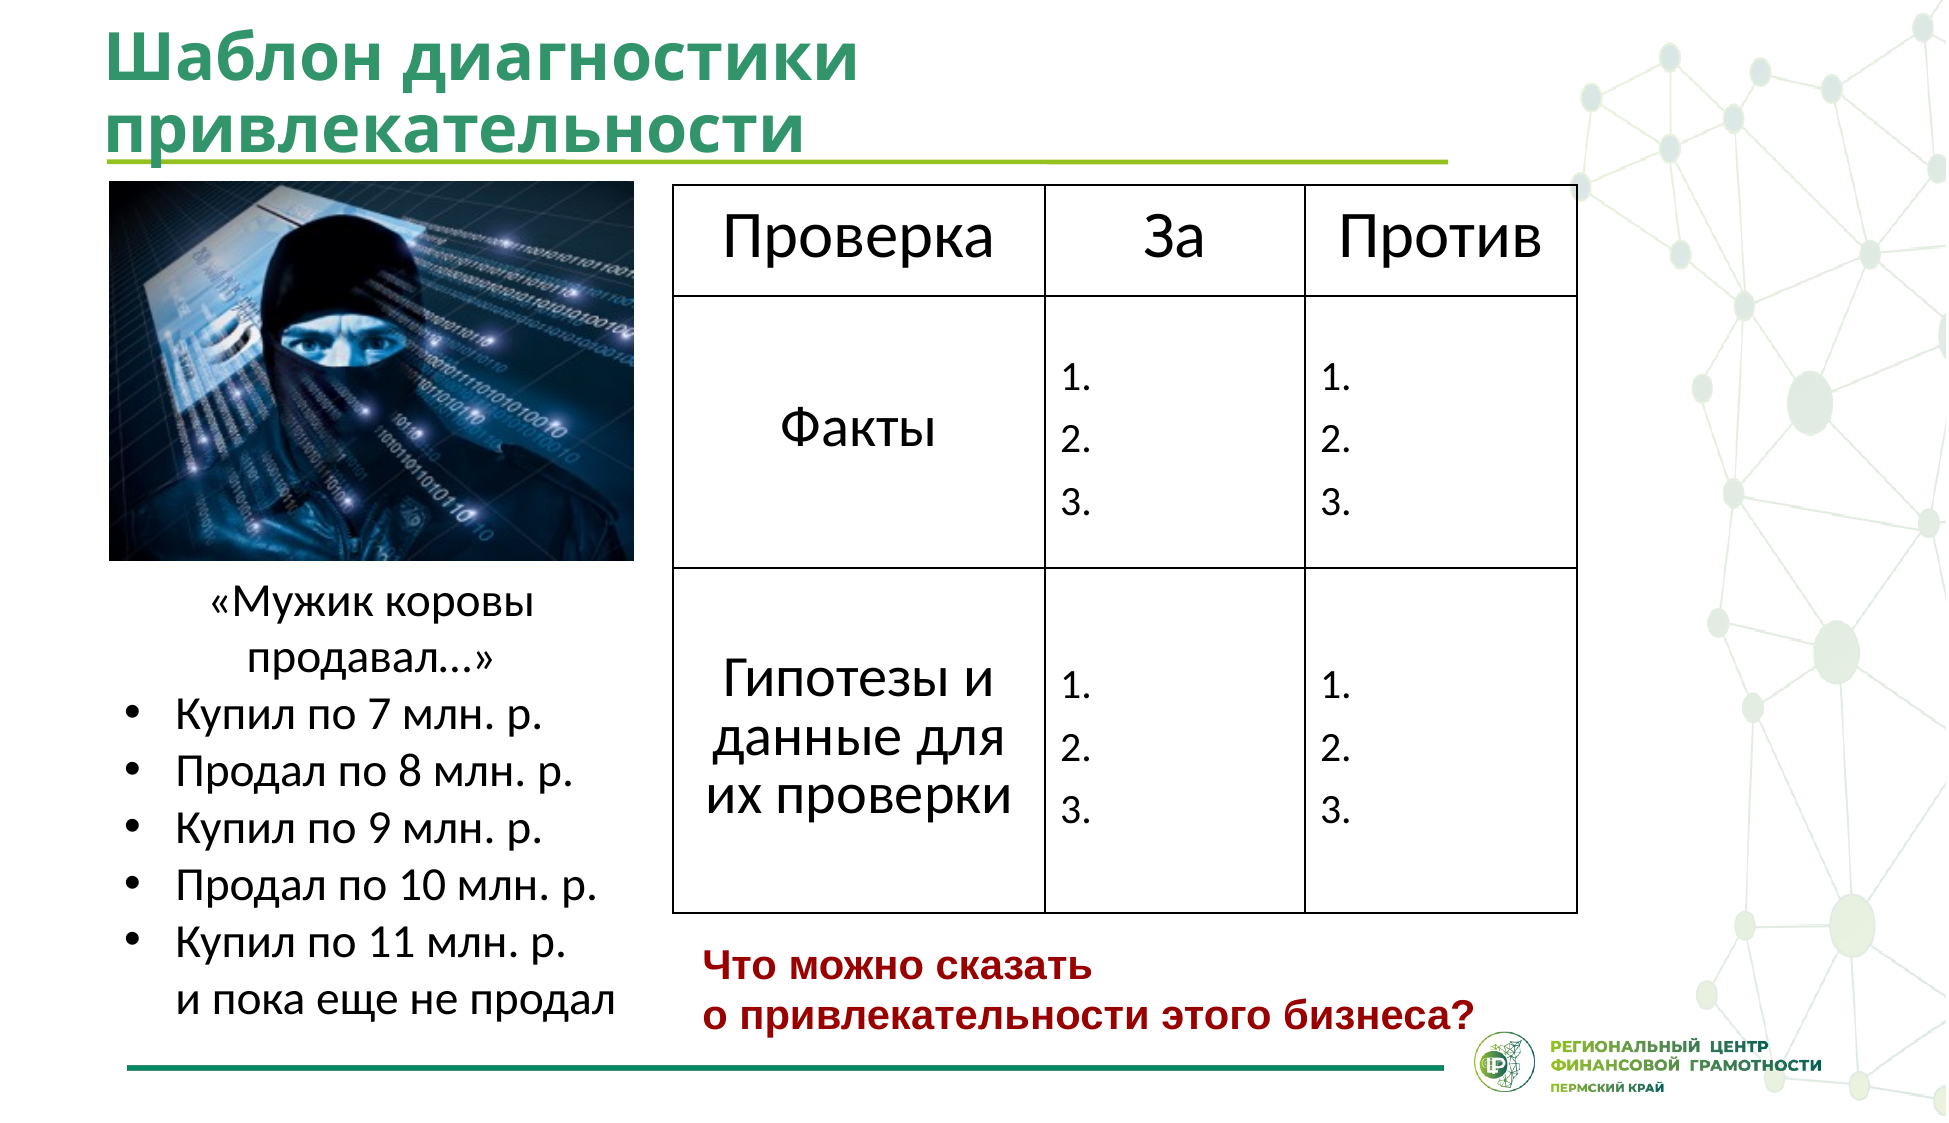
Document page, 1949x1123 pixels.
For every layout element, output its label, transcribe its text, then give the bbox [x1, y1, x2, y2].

table_cell Гипотезы и данные для их проверки [674, 569, 1044, 912]
title Шаблон диагностики привлекательности [88, 0, 1547, 197]
text_box «Мужик коровы продавал…» Купил по 7 млн. р. Продал по 8 млн. р. Купил по 9 млн. р. Продал по 10 млн. р. Купил по 11 млн. р. и пока еще не продал [109, 568, 634, 1041]
table_header За [1046, 186, 1304, 295]
table_header Против [1306, 186, 1544, 295]
table_cell 1. 2. 3. [1306, 569, 1544, 912]
table_header Проверка [674, 186, 1044, 295]
text_box Что можно сказать о привлекательности этого бизнеса? [673, 930, 1544, 1046]
picture [108, 180, 634, 561]
picture [1469, 0, 1946, 1123]
table_cell 1. 2. 3. [1306, 297, 1544, 567]
table_cell 1. 2. 3. [1046, 569, 1304, 912]
table_cell 1. 2. 3. [1046, 297, 1304, 567]
picture [125, 1063, 1447, 1074]
table_cell Факты [674, 297, 1044, 567]
